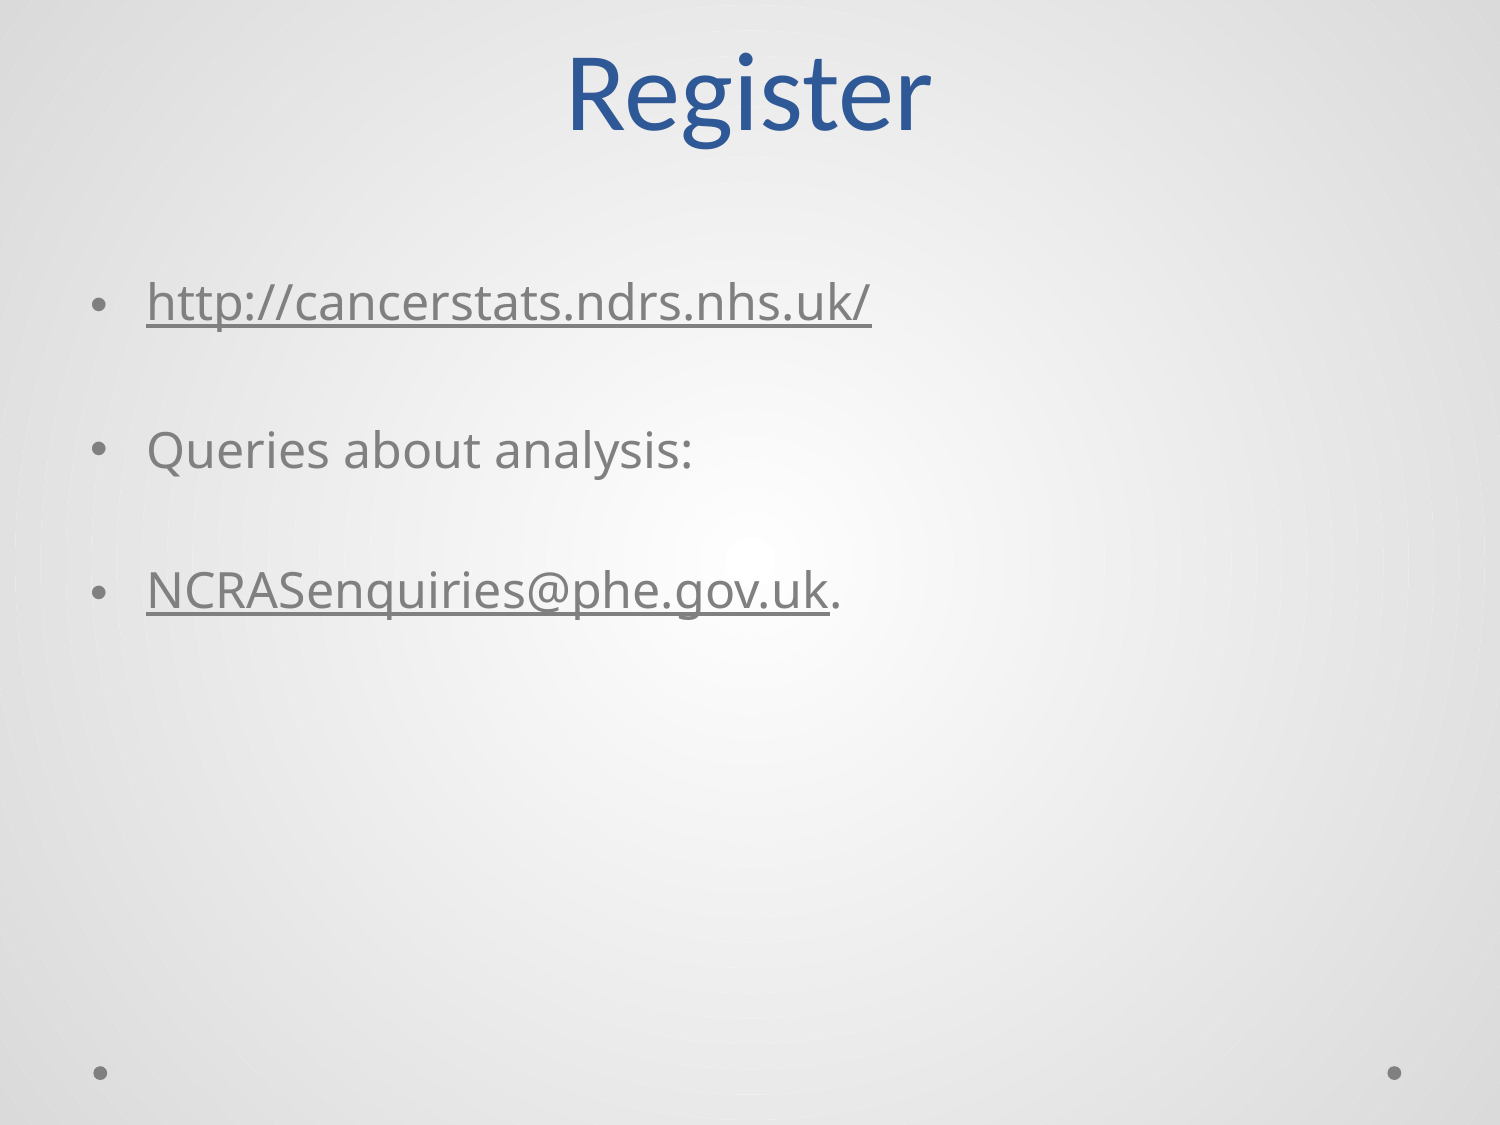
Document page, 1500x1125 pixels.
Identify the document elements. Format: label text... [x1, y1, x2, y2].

title Register [75, 0, 1425, 161]
list http://cancerstats.ndrs.nhs.uk/ Queries about analysis: NCRASenquiries@phe.gov.uk. [75, 262, 1425, 1005]
